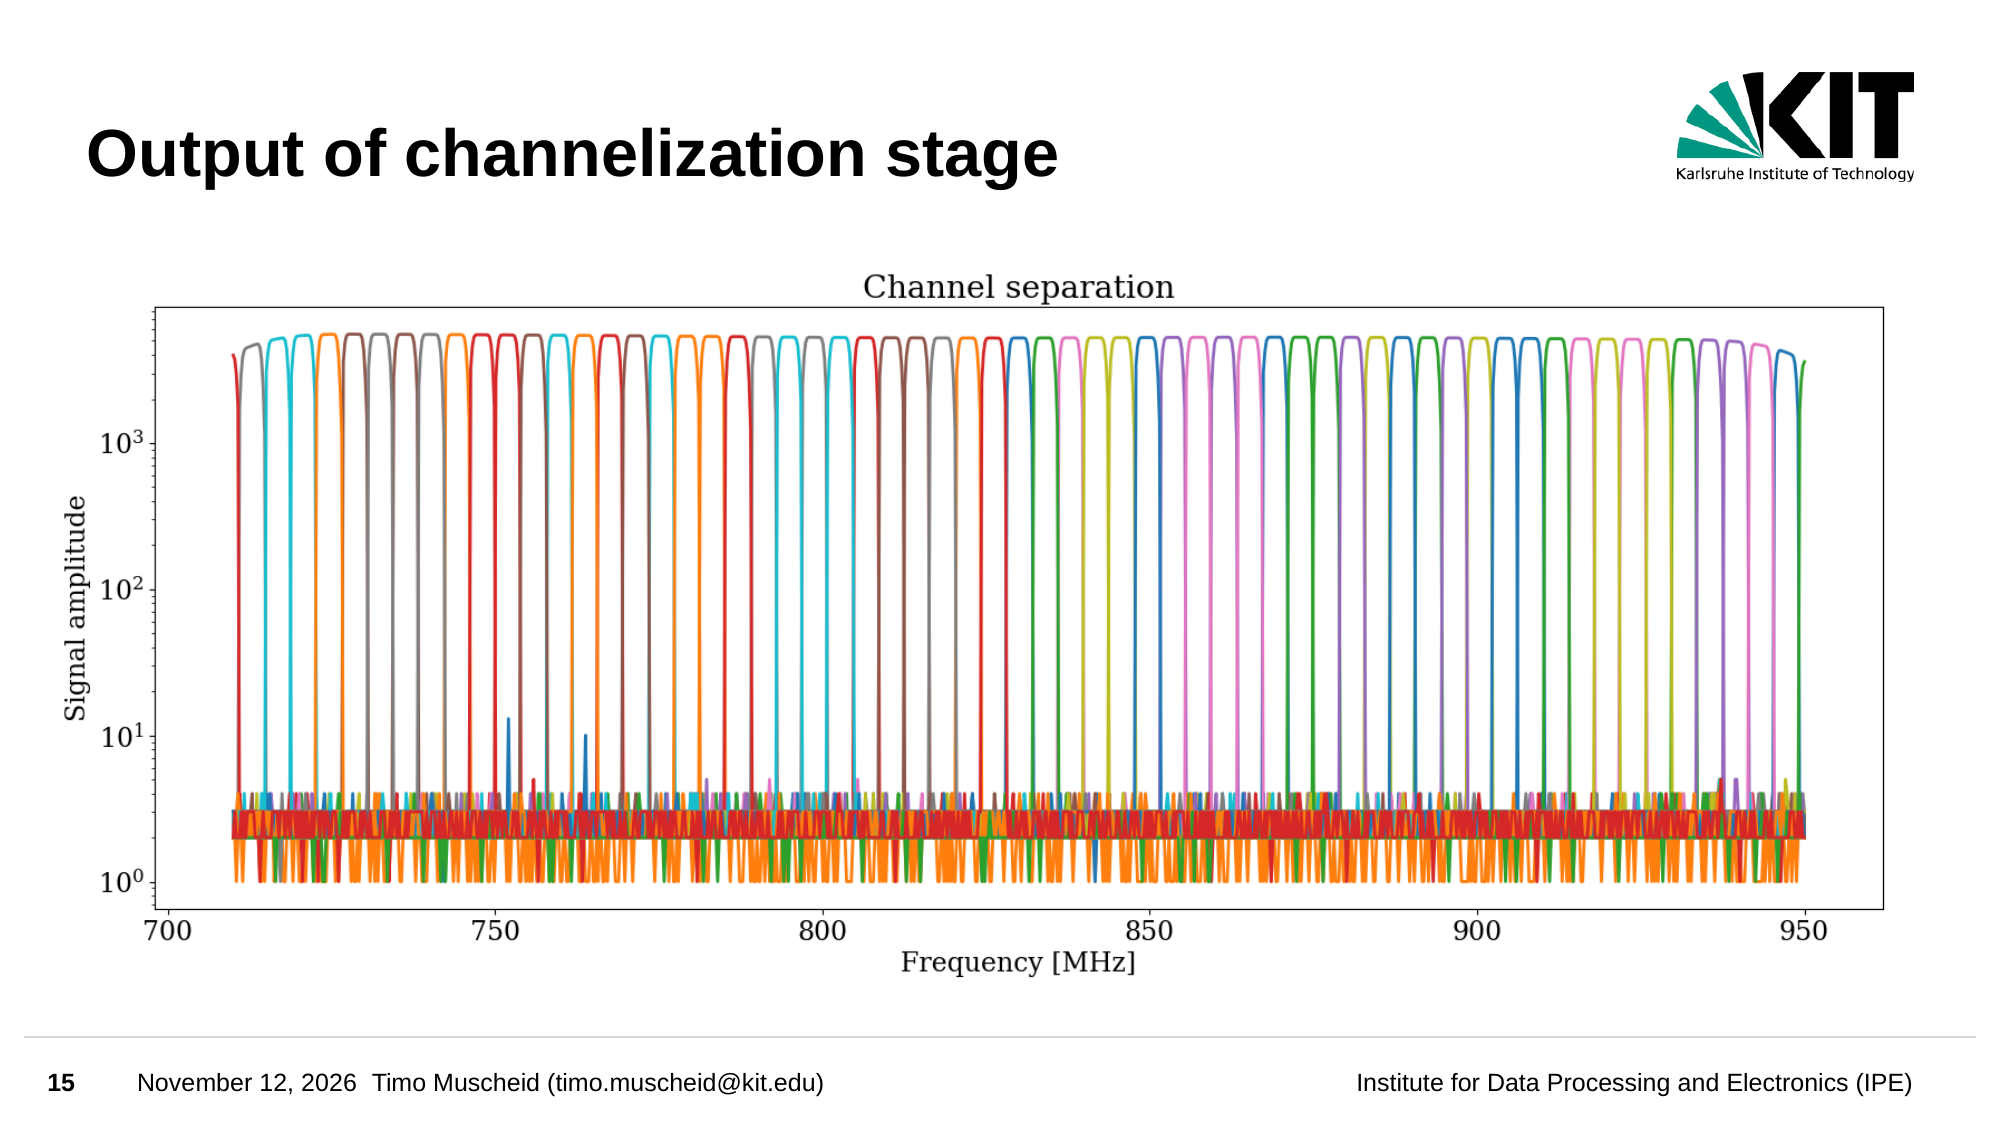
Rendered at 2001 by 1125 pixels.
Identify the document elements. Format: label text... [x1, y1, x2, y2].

slide_number 15 [47, 1038, 119, 1125]
picture [1677, 72, 1914, 182]
title Output of channelization stage [86, 64, 1589, 191]
picture [47, 213, 1918, 995]
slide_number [137, 1038, 362, 1125]
